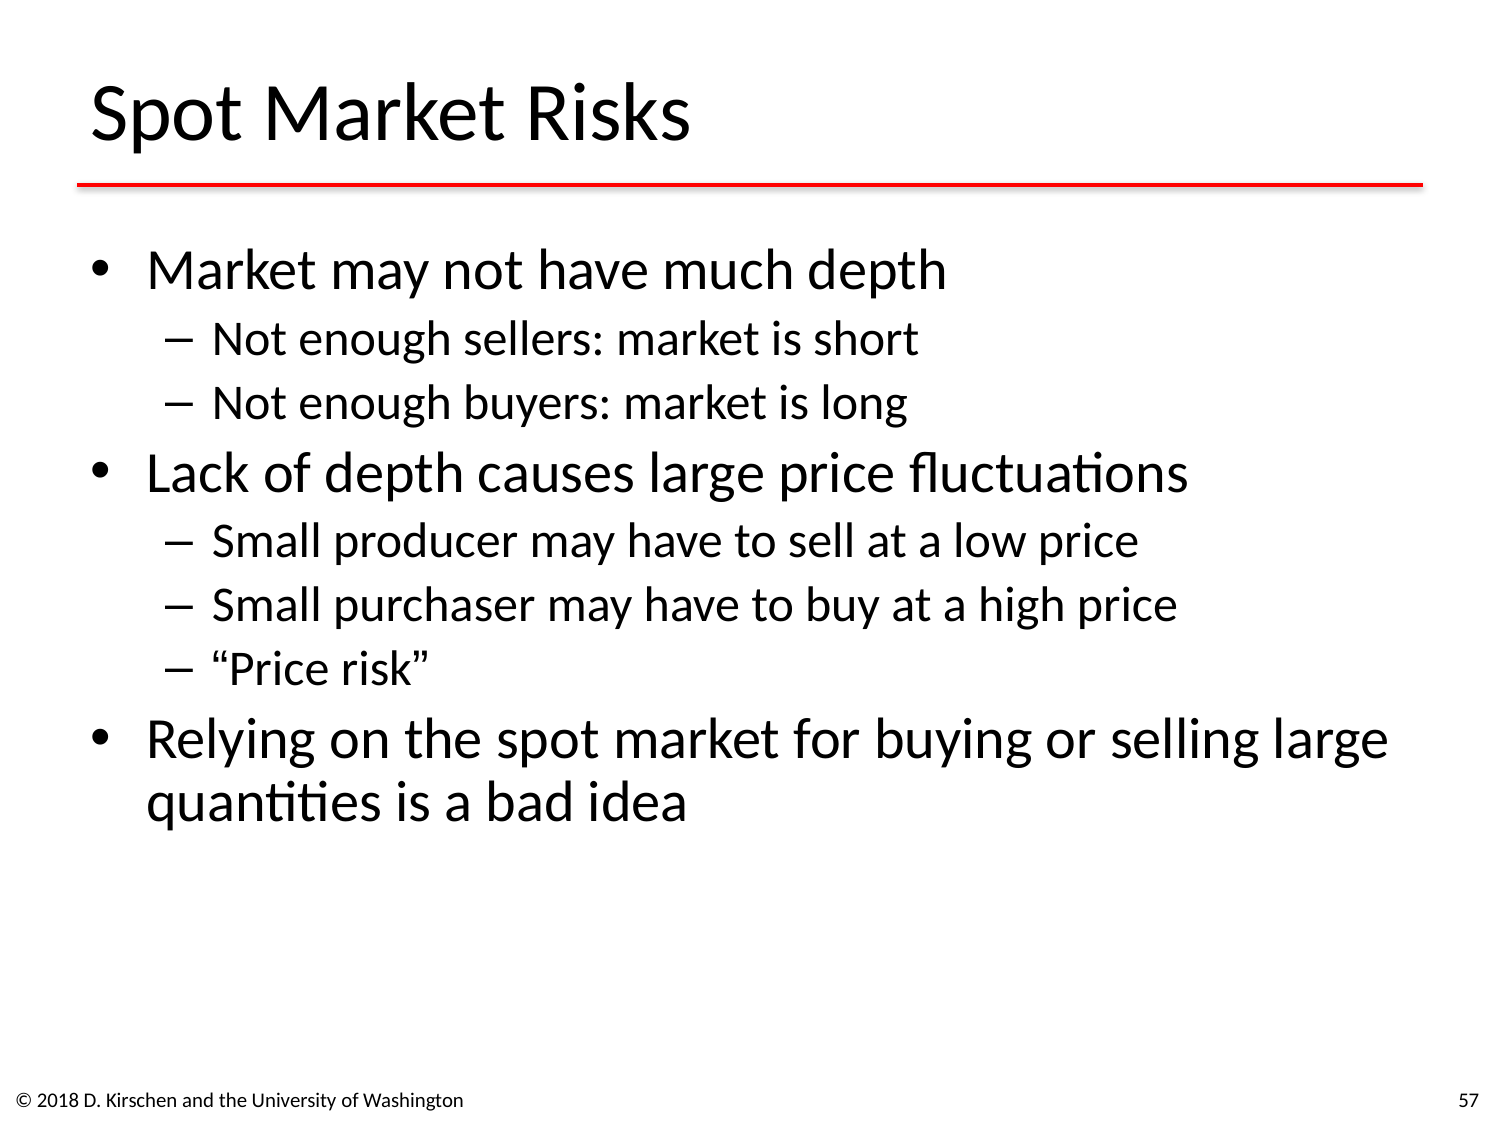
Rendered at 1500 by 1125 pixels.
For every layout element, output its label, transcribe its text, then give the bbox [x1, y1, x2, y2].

slide_number 57 [1144, 1069, 1495, 1125]
slide_number © 2018 D. Kirschen and the University of Washington [0, 1069, 491, 1125]
title Spot Market Risks [75, 19, 1425, 195]
list Market may not have much depth Not enough sellers: market is short Not enough buyers: market is long Lack of depth causes large price fluctuations Small producer may have to sell at a low price Small purchaser may have to buy at a high price “Price risk” Relying on the spot market for buying or selling large quantities is a bad idea [75, 231, 1425, 1047]
